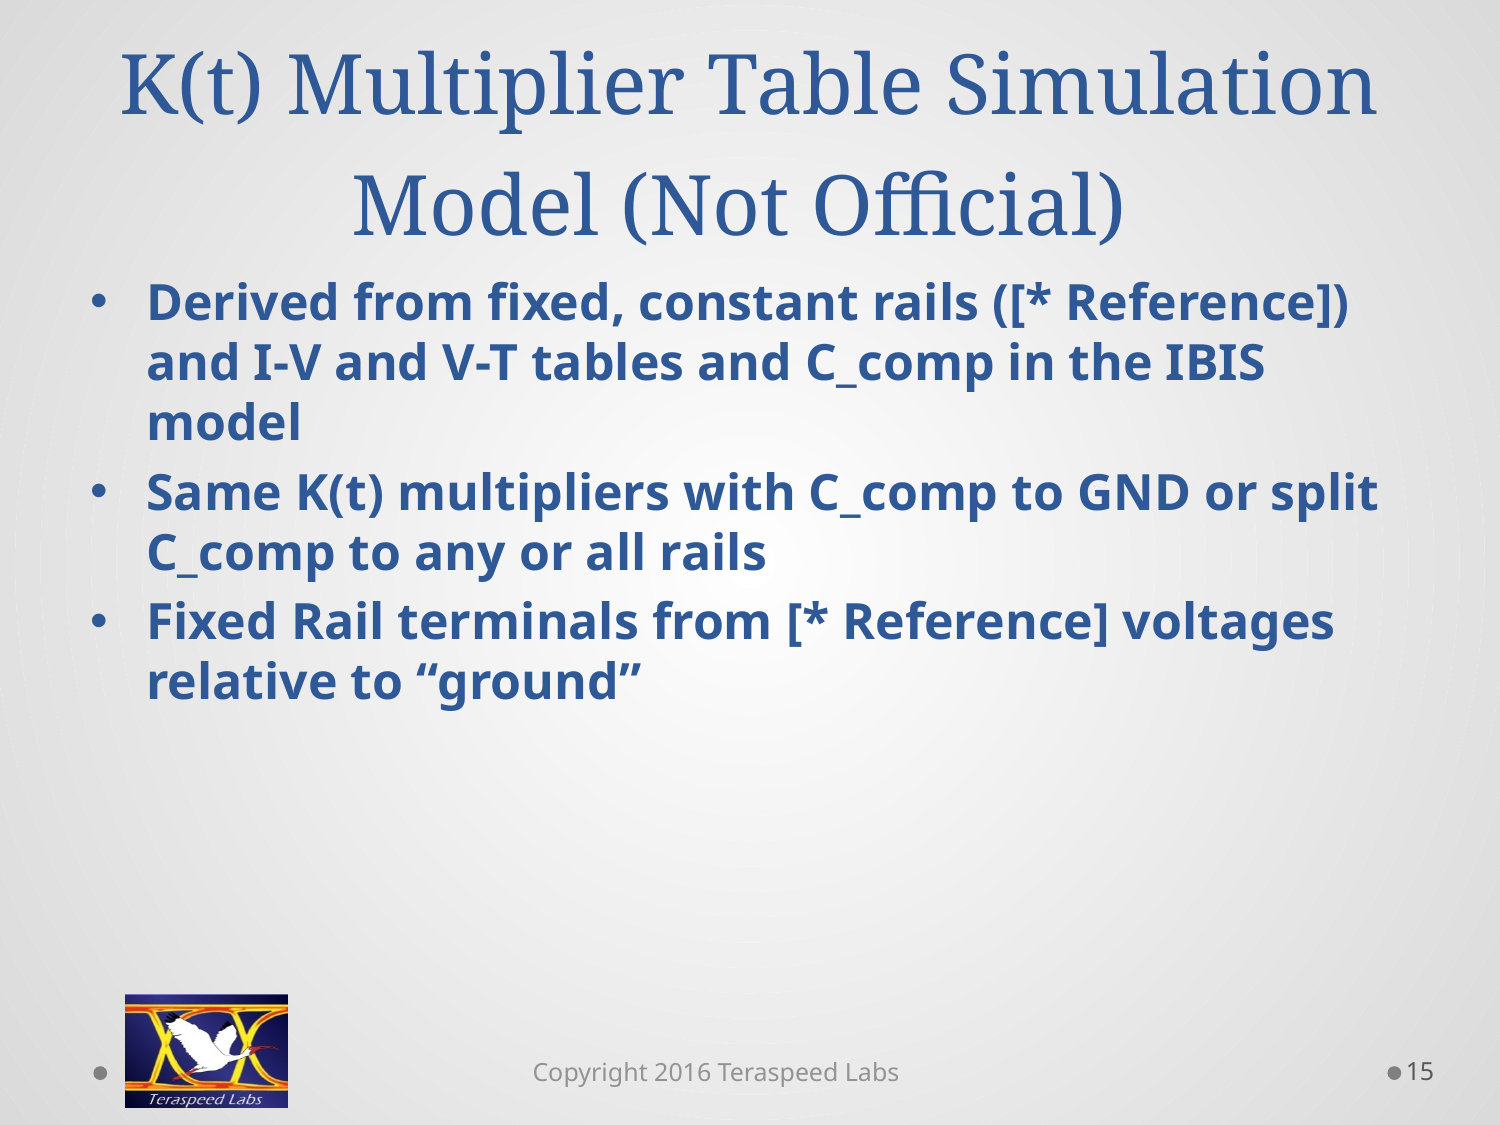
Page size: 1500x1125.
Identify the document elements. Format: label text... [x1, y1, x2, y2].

title K(t) Multiplier Table Simulation Model (Not Official) [75, 0, 1425, 262]
list Derived from fixed, constant rails ([* Reference]) and I-V and V-T tables and C_comp in the IBIS model Same K(t) multipliers with C_comp to GND or split C_comp to any or all rails Fixed Rail terminals from [* Reference] voltages relative to “ground” [75, 262, 1425, 1005]
picture [125, 1005, 288, 1108]
slide_number 15 [1401, 1042, 1494, 1103]
footer Copyright 2016 Teraspeed Labs [525, 1043, 993, 1103]
